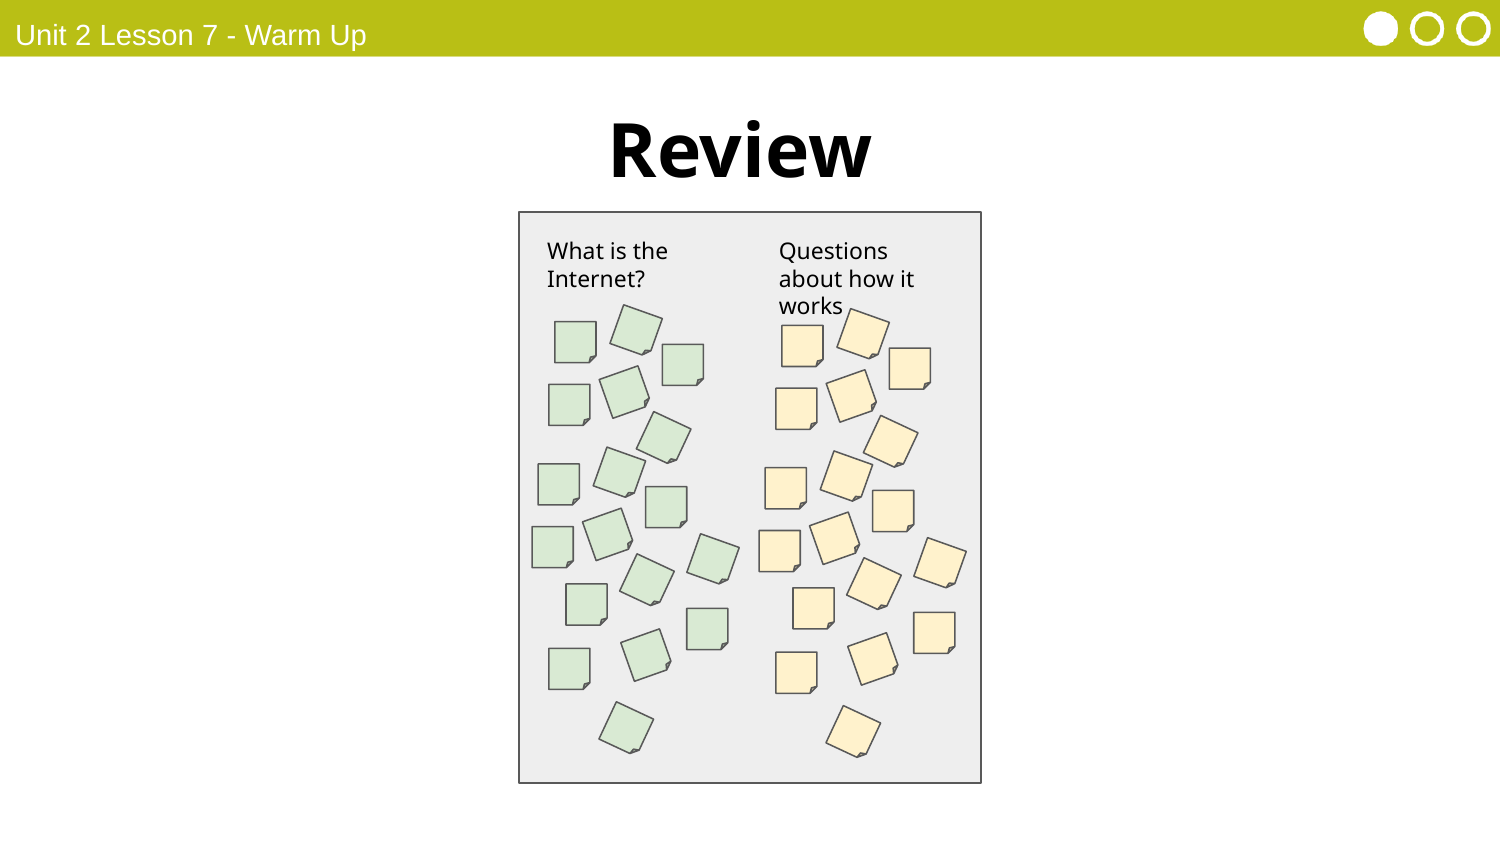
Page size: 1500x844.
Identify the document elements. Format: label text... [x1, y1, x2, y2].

text_box [889, 348, 931, 390]
picture [0, 0, 1500, 844]
text_box [913, 537, 967, 588]
text_box [863, 415, 919, 468]
text_box [872, 490, 914, 532]
text_box Questions about how it works [763, 221, 972, 300]
text_box [662, 344, 704, 386]
text_box [759, 530, 801, 572]
text_box [847, 632, 898, 686]
text_box [826, 369, 877, 423]
text_box [548, 384, 590, 426]
text_box [792, 587, 835, 629]
text_box [846, 557, 902, 610]
text_box [554, 321, 596, 363]
text_box [836, 308, 890, 359]
text_box [913, 612, 955, 654]
text_box [609, 304, 663, 355]
text_box [765, 467, 807, 509]
text_box [518, 211, 981, 783]
text_box What is the Internet? [532, 221, 721, 300]
text_box [775, 388, 817, 430]
text_box [619, 553, 675, 606]
text_box [645, 486, 687, 528]
text_box [809, 512, 860, 565]
text_box [820, 450, 873, 502]
text_box [532, 526, 574, 568]
text_box [599, 365, 650, 419]
text_box [781, 325, 823, 367]
text_box [565, 583, 608, 626]
text_box [598, 701, 654, 754]
text_box [686, 608, 728, 650]
text_box [775, 652, 817, 694]
text_box Unit 2 Lesson 7 - Warm Up [0, 0, 750, 58]
text_box [686, 533, 740, 584]
text_box [538, 463, 580, 505]
text_box [636, 411, 692, 464]
text_box [620, 628, 671, 682]
text_box Review [85, 87, 1415, 212]
text_box [582, 508, 633, 561]
text_box [548, 648, 590, 690]
text_box [593, 447, 646, 498]
text_box [825, 705, 881, 758]
